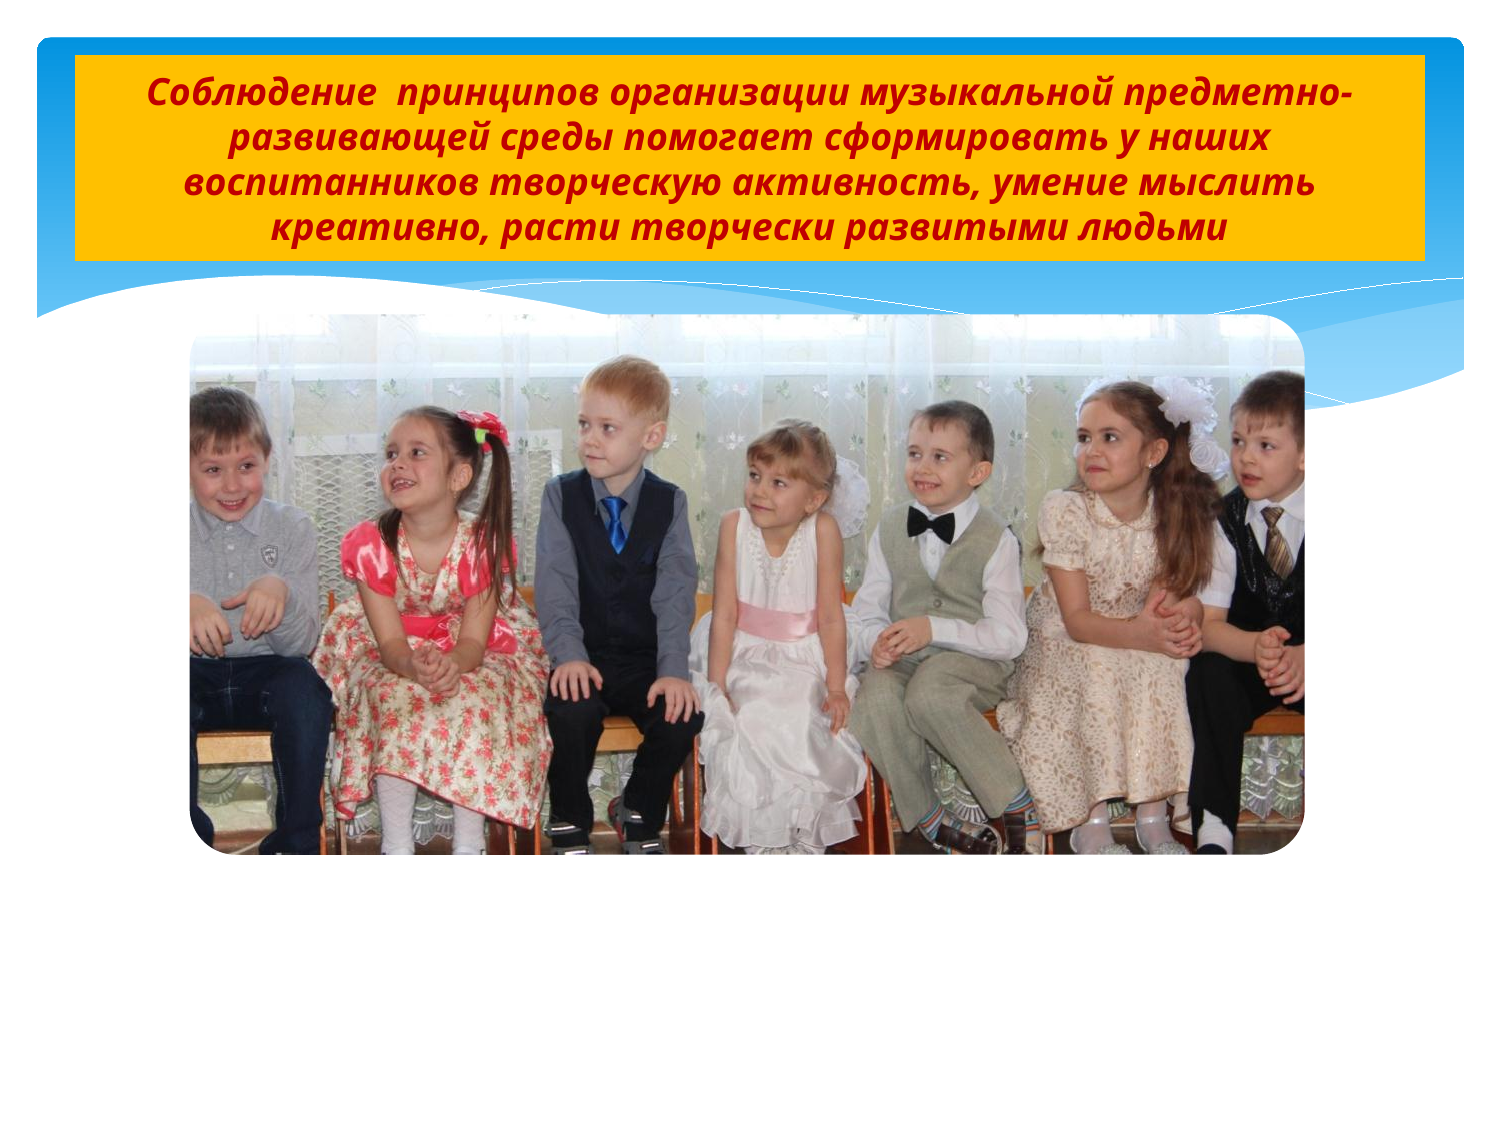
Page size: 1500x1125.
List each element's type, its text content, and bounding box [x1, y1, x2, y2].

picture [189, 314, 1305, 855]
title Соблюдение принципов организации музыкальной предметно-развивающей среды помогает сформировать у наших воспитанников творческую активность, умение мыслить креативно, расти творчески развитыми людьми [75, 55, 1425, 261]
